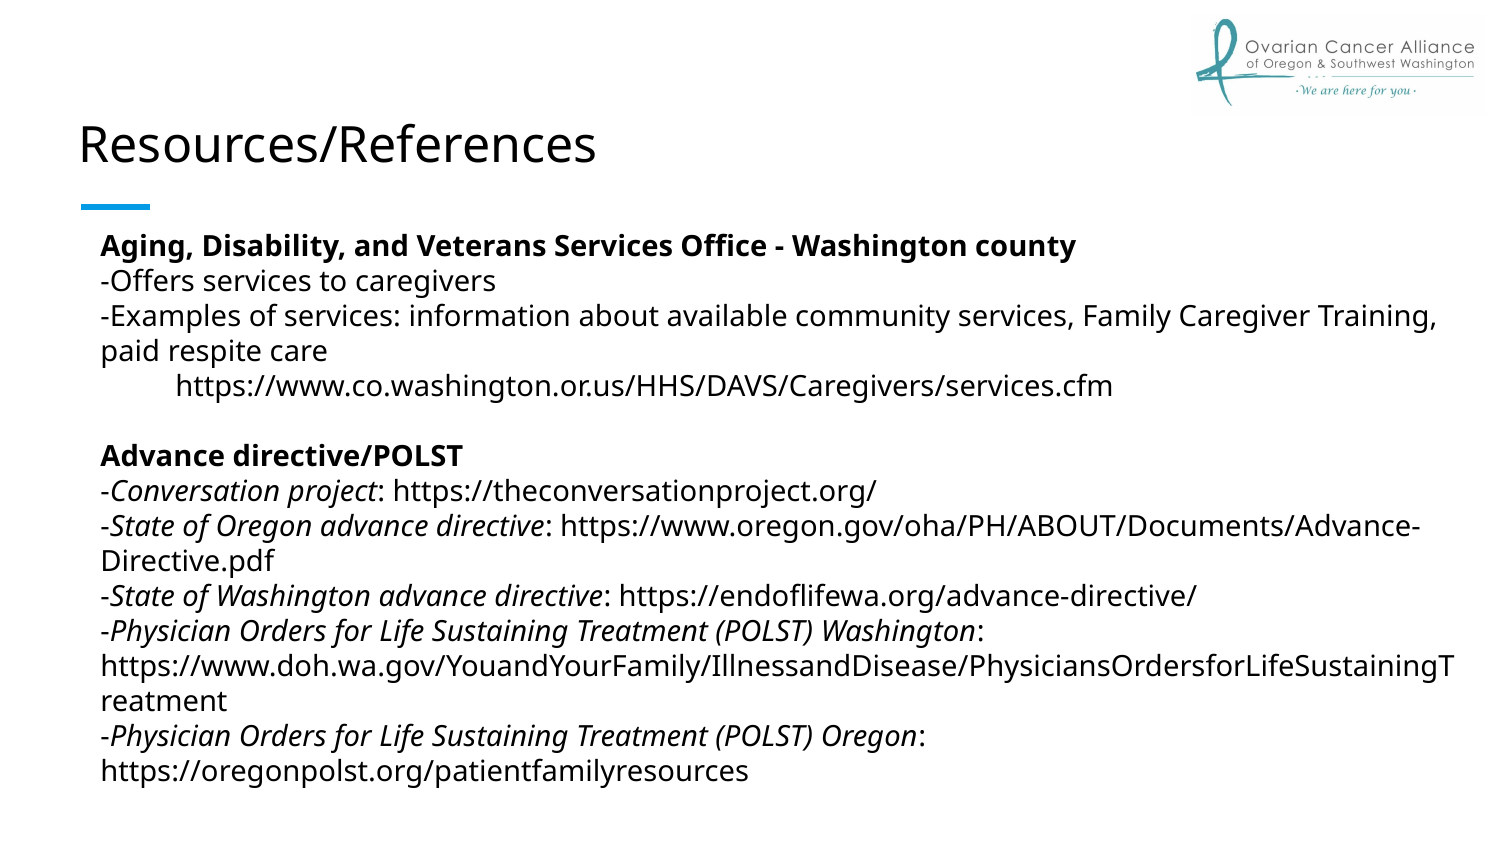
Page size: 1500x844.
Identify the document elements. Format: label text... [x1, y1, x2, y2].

title Resources/References [63, 75, 1437, 188]
picture [1189, 14, 1487, 115]
list Aging, Disability, and Veterans Services Office - Washington county -Offers services to caregivers -Examples of services: information about available community services, Family Caregiver Training, paid respite care https://www.co.washington.or.us/HHS/DAVS/Caregivers/services.cfm Advance directive/POLST -Conversation project: https://theconversationproject.org/ -State of Oregon advance directive: https://www.oregon.gov/oha/PH/ABOUT/Documents/Advance-Directive.pdf -State of Washington advance directive: https://endoflifewa.org/advance-directive/ -Physician Orders for Life Sustaining Treatment (POLST) Washington: https://www.doh.wa.gov/YouandYourFamily/IllnessandDisease/PhysiciansOrdersforLifeSustainingTreatment -Physician Orders for Life Sustaining Treatment (POLST) Oregon: https://oregonpolst.org/patientfamilyresources [85, 212, 1474, 718]
